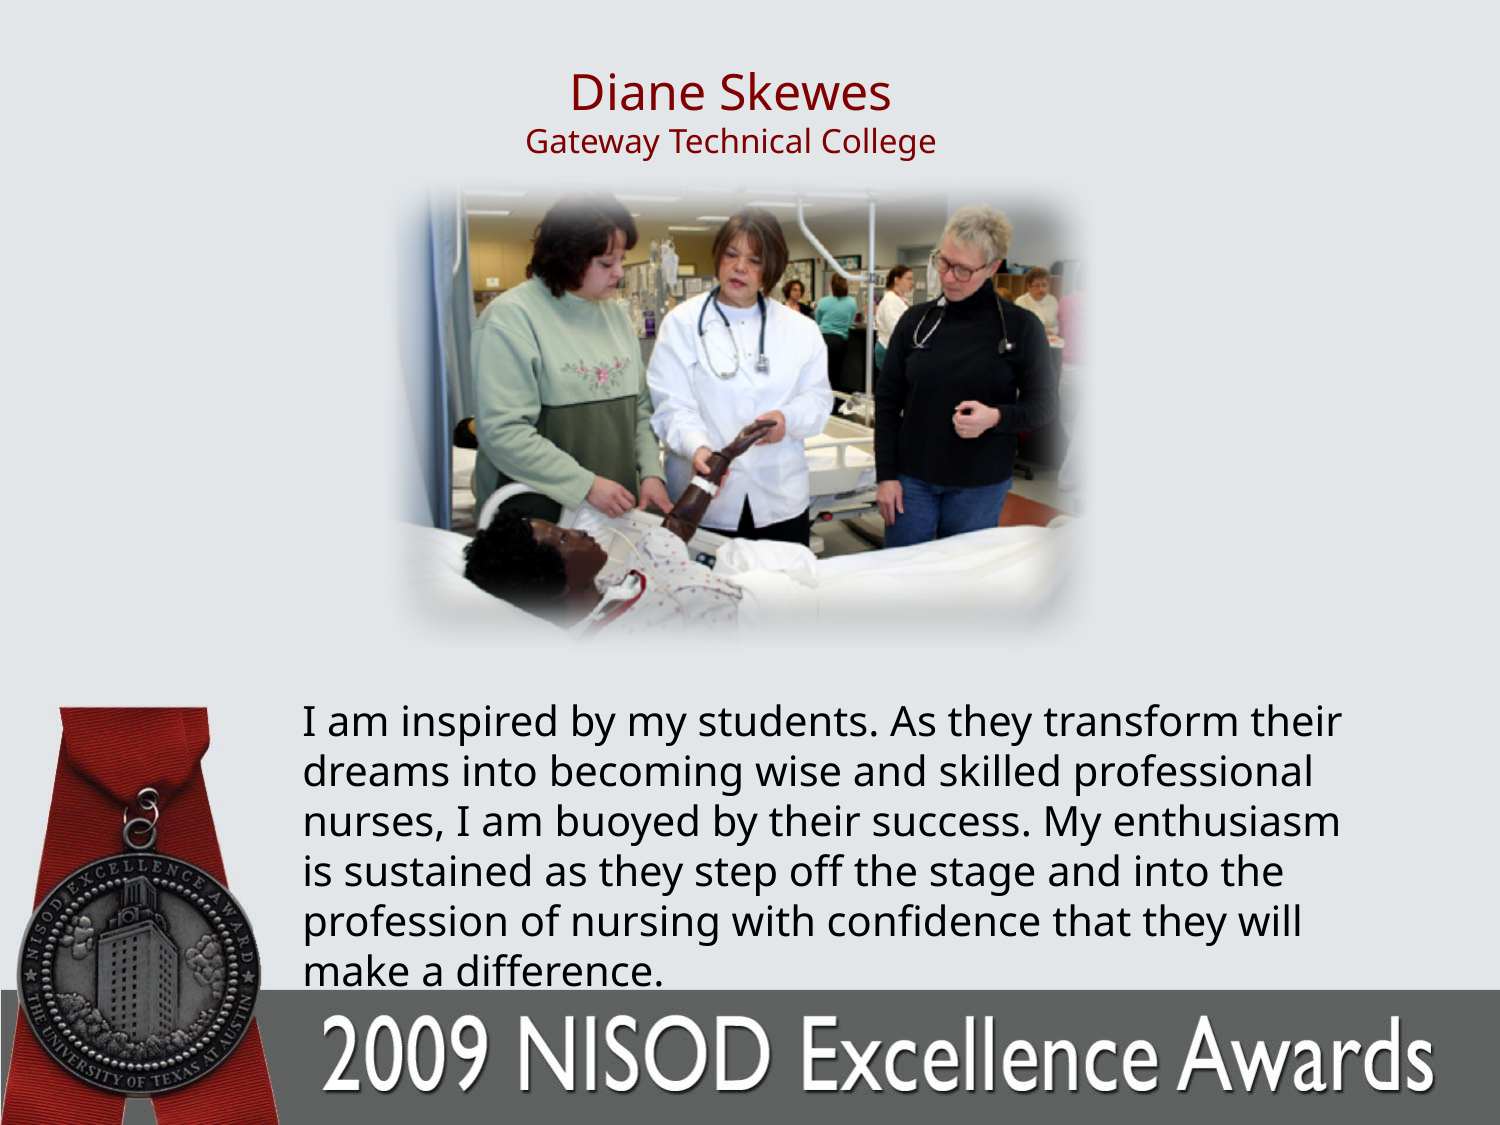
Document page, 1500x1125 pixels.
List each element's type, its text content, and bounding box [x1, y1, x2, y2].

title Diane Skewes Gateway Technical College [75, 45, 1388, 175]
text_box I am inspired by my students. As they transform their dreams into becoming wise and skilled professional nurses, I am buoyed by their success. My enthusiasm is sustained as they step off the stage and into the profession of nursing with confidence that they will make a difference. [287, 687, 1388, 1003]
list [382, 174, 1096, 651]
picture [0, 0, 1500, 1125]
